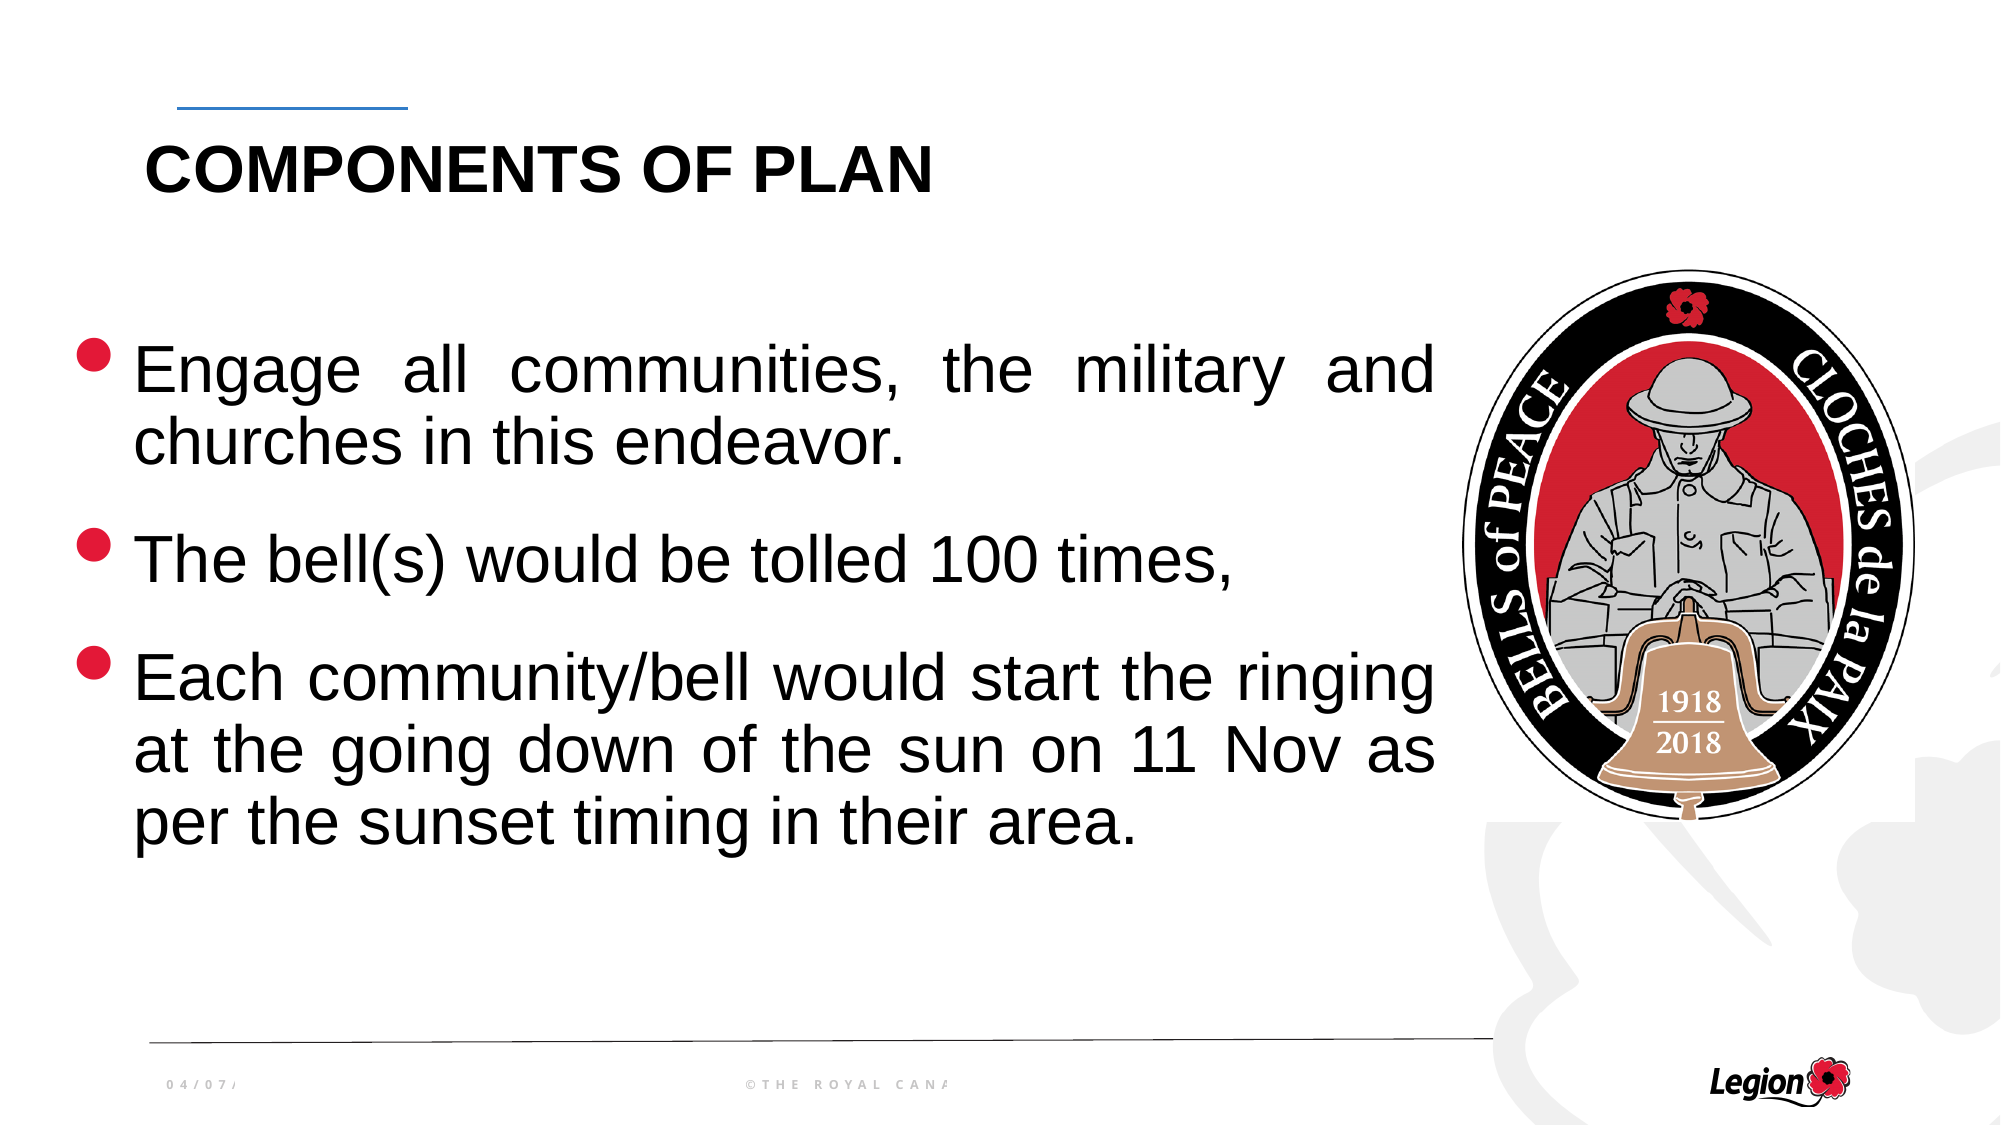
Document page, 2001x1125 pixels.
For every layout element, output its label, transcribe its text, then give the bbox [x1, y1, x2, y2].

picture [1462, 269, 1915, 822]
list COMPONENTS OF PLAN [144, 135, 1130, 219]
list Engage all communities, the military and churches in this endeavor. The bell(s) would be tolled 100 times, Each community/bell would start the ringing at the going down of the sun on 11 Nov as per the sunset timing in their area. [77, 270, 1438, 1027]
